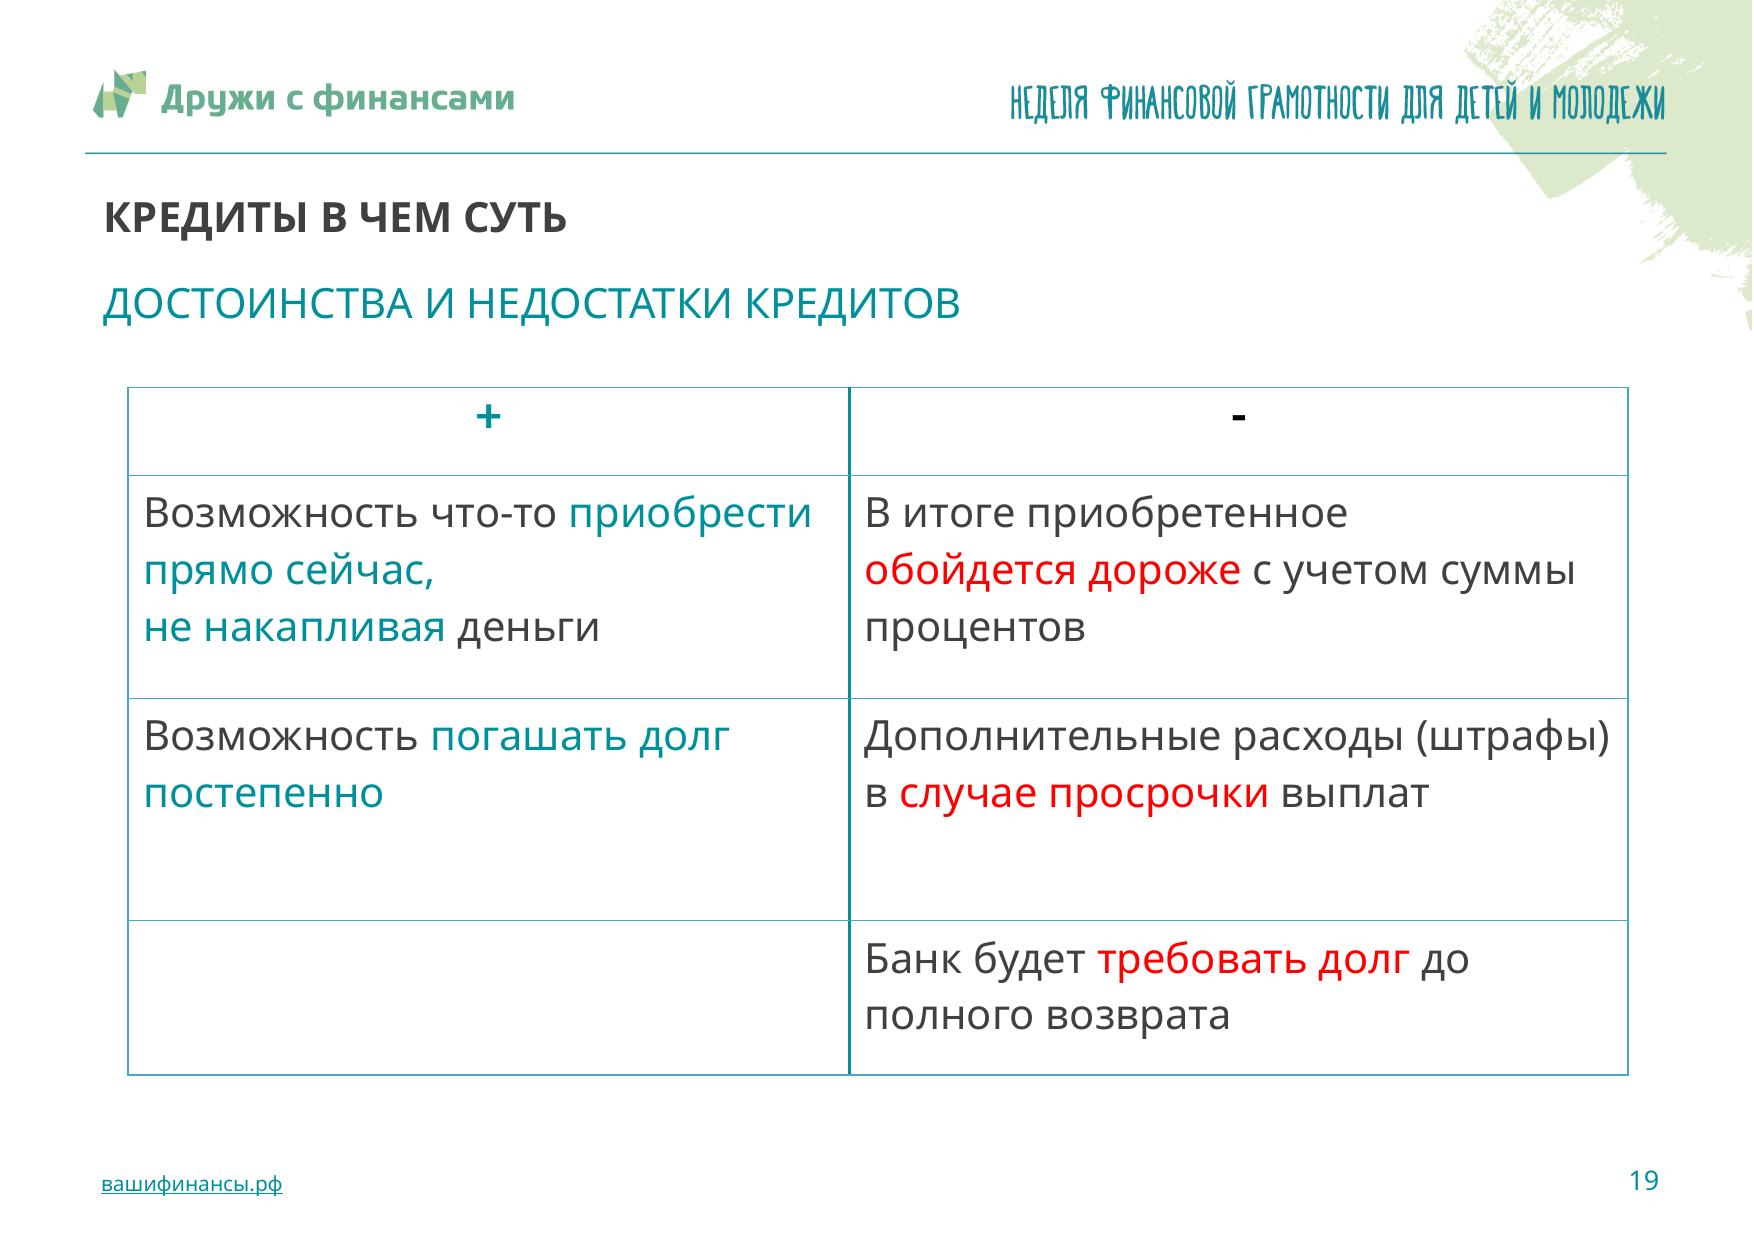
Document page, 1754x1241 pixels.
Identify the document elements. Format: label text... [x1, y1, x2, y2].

table_cell Банк будет требовать долг до полного возврата [851, 921, 1627, 1074]
table_cell Дополнительные расходы (штрафы) в случае просрочки выплат [851, 699, 1627, 920]
table_header - [851, 388, 1627, 475]
list ДОСТОИНСТВА И НЕДОСТАТКИ КРЕДИТОВ [87, 268, 1666, 411]
slide_number 19 [1545, 1149, 1676, 1216]
table_cell [129, 921, 848, 1074]
table_header + [129, 388, 848, 475]
table_cell Возможность погашать долг постепенно [129, 699, 848, 920]
table_cell Возможность что-то приобрести прямо сейчас, не накапливая деньги [129, 476, 848, 698]
table_cell В итоге приобретенное обойдется дороже с учетом суммы процентов [851, 476, 1627, 698]
title КРЕДИТЫ В ЧЕМ СУТЬ [87, 183, 1666, 268]
picture [0, 0, 1752, 1237]
